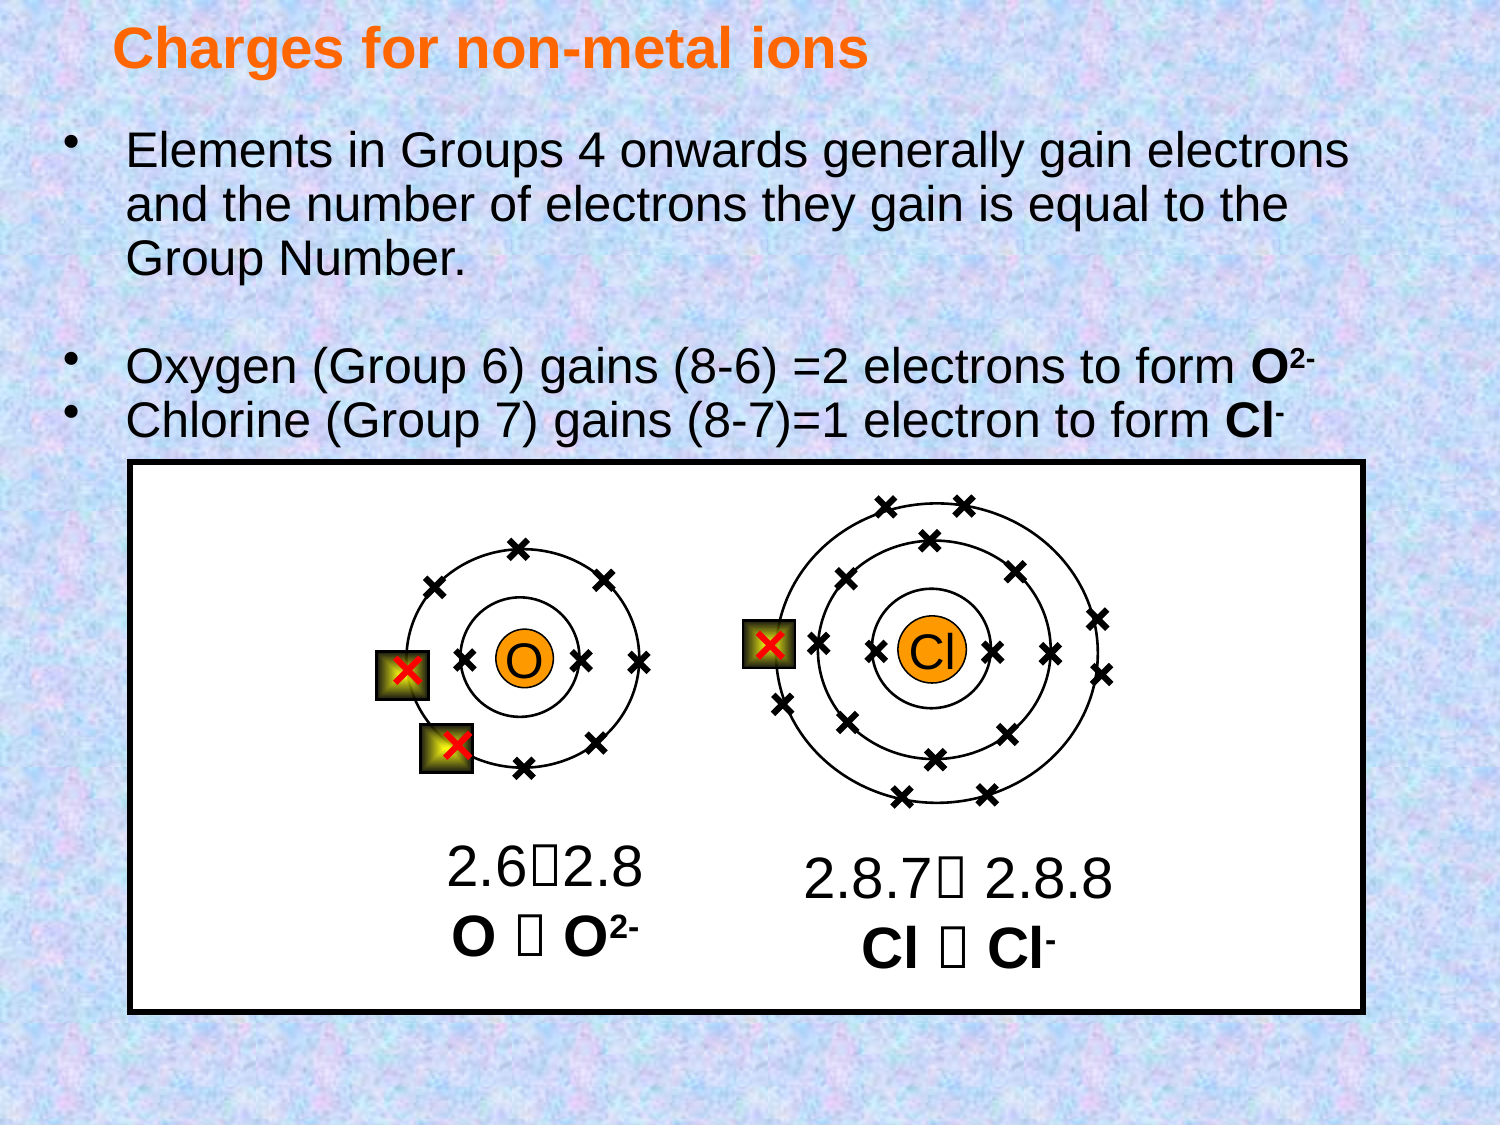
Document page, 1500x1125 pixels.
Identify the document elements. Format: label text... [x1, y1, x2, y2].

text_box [395, 657, 421, 684]
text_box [406, 492, 1116, 811]
text_box [130, 480, 1363, 1012]
text_box 2.62.8 O  O2- [420, 820, 671, 975]
title Charges for non-metal ions [0, 2, 1282, 88]
picture [0, 0, 1500, 1125]
list Elements in Groups 4 onwards generally gain electrons and the number of electrons they gain is equal to the Group Number. Oxygen (Group 6) gains (8-6) =2 electrons to form O2- Chlorine (Group 7) gains (8-7)=1 electron to form Cl- [47, 116, 1421, 480]
text_box 2.8.7 2.8.8 Cl  Cl- [770, 832, 1148, 988]
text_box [445, 732, 471, 759]
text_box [376, 651, 473, 773]
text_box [757, 632, 783, 659]
